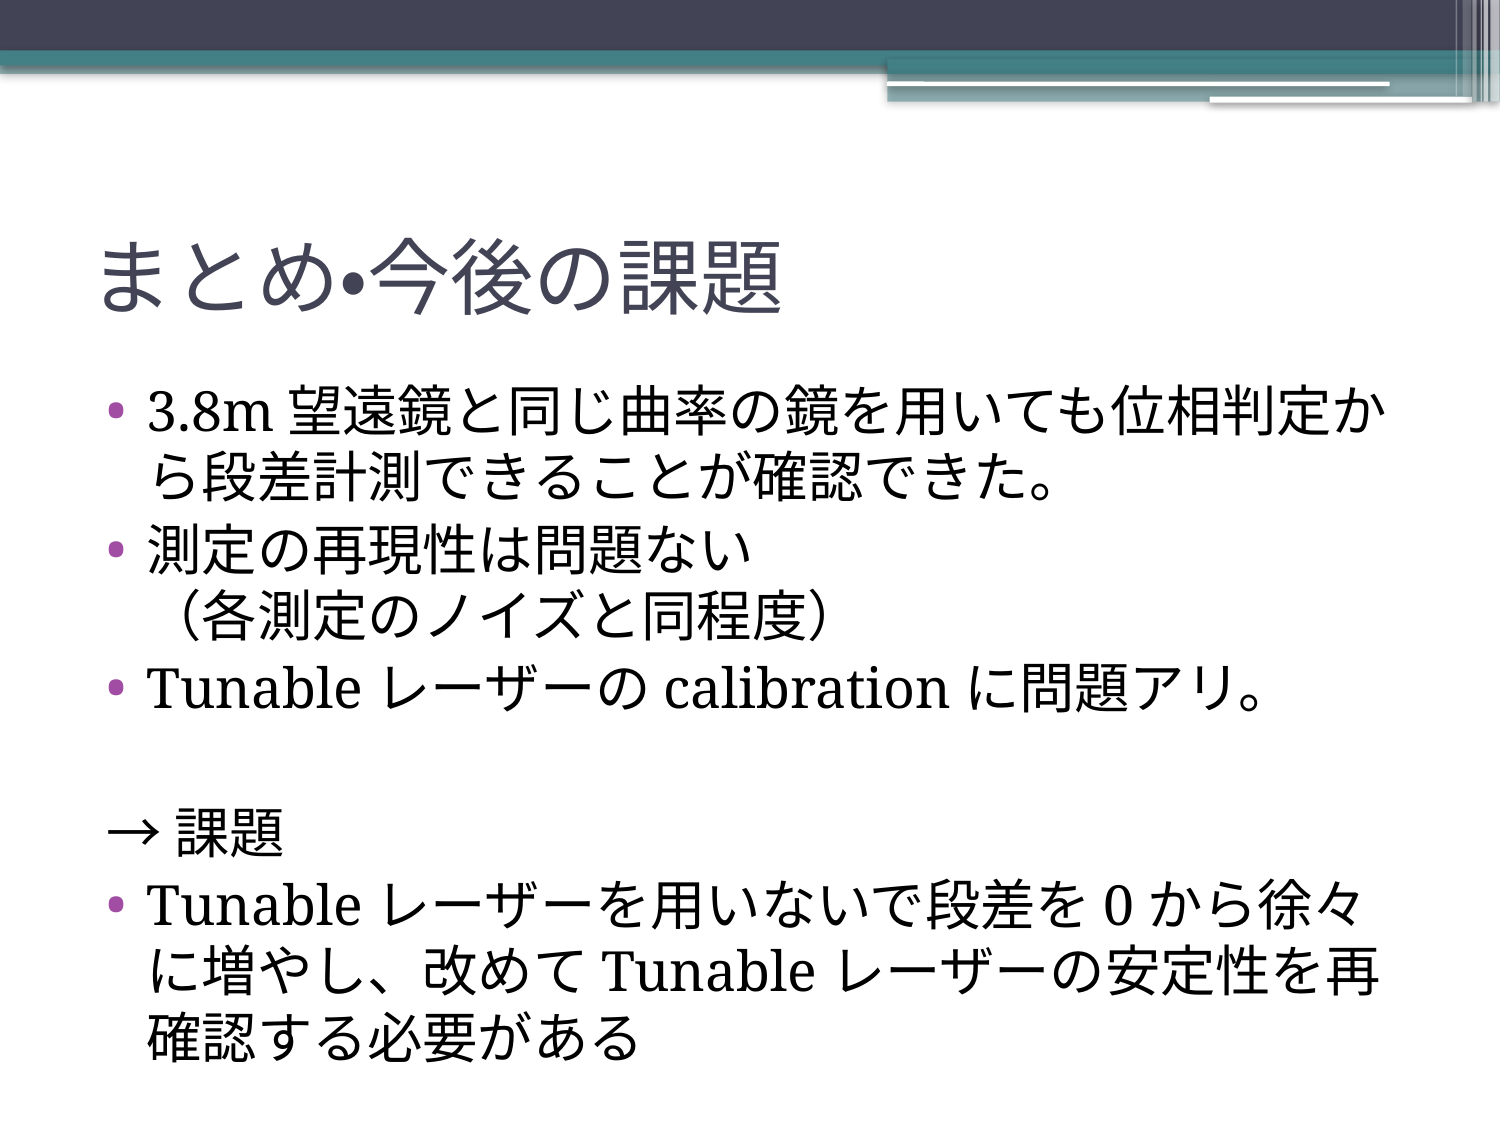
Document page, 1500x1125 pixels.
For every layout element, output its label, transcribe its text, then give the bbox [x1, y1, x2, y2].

list 3.8m望遠鏡と同じ曲率の鏡を用いても位相判定から段差計測できることが確認できた。 測定の再現性は問題ない （各測定のノイズと同程度） Tunableレーザーのcalibrationに問題アリ。 →課題 Tunableレーザーを用いないで段差を0から徐々に増やし、改めてTunableレーザーの安定性を再確認する必要がある [75, 368, 1425, 1079]
title まとめ・今後の課題 [75, 187, 1425, 363]
